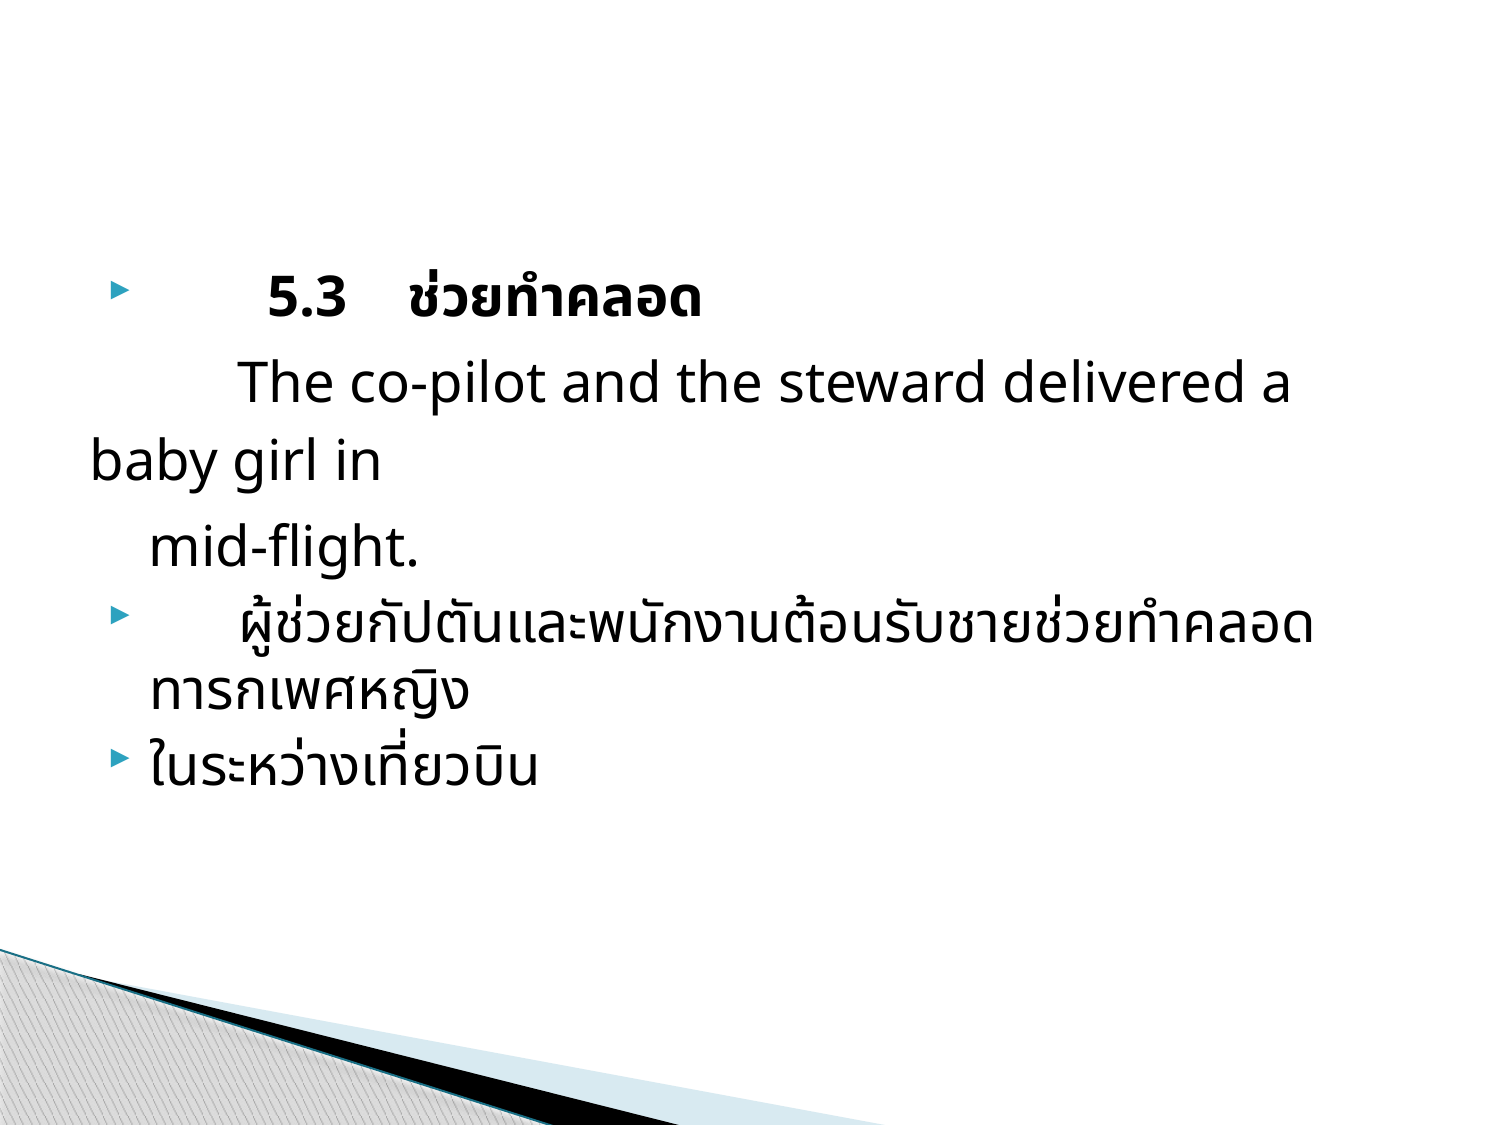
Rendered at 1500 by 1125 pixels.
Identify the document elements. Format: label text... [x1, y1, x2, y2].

list 5.3 ช่วยทำคลอด The co-pilot and the steward delivered a baby girl in mid-flight. ผู้ช่วยกัปตันและพนักงานต้อนรับชายช่วยทำคลอดทารกเพศหญิง ในระหว่างเที่ยวบิน [75, 243, 1425, 986]
